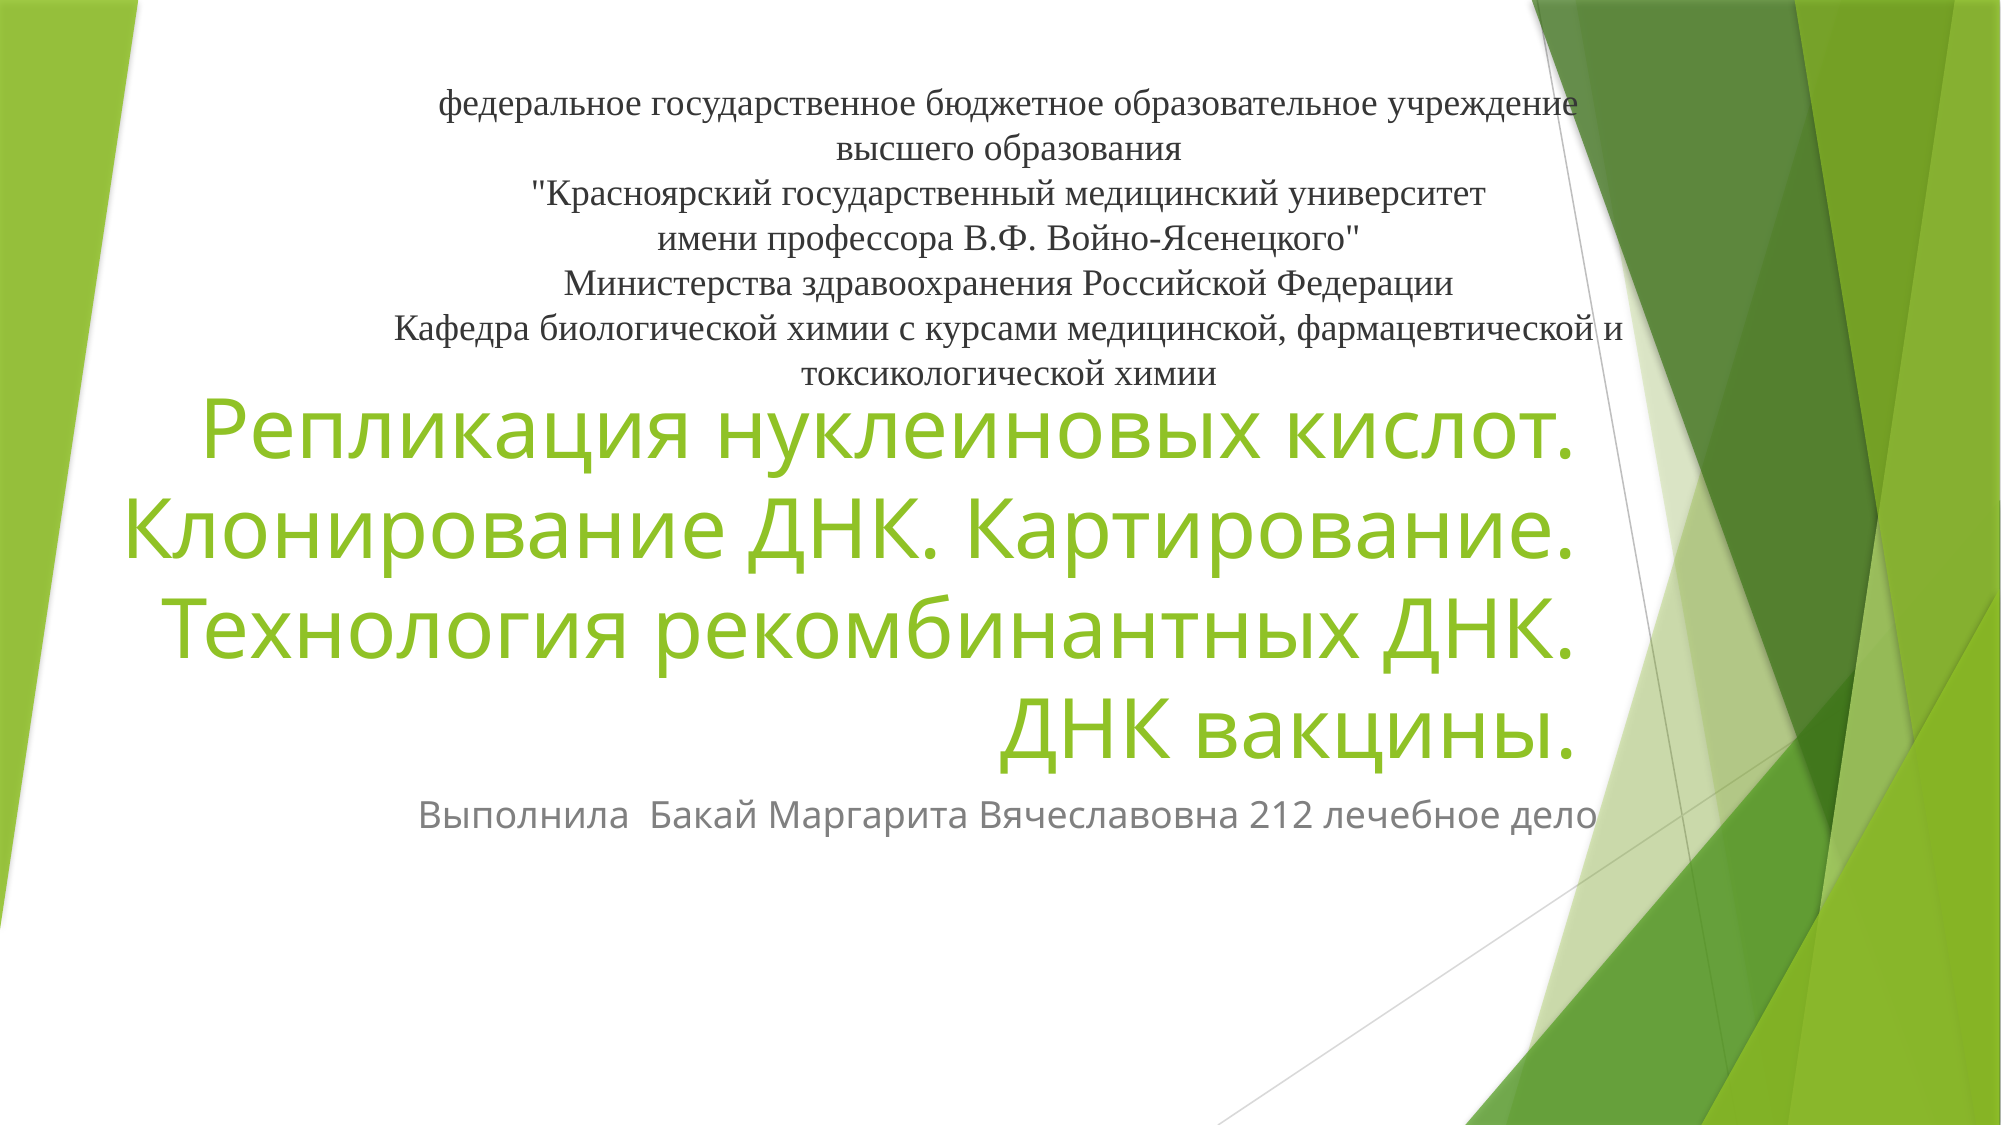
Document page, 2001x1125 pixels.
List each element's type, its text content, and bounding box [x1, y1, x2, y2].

text_box федеральное государственное бюджетное образовательное учреждение высшего образования "Красноярский государственный медицинский университет имени профессора В.Ф. Войно-Ясенецкого" Министерства здравоохранения Российской Федерации Кафедра биологической химии с курсами медицинской, фармацевтической и токсикологической химии [281, 70, 1737, 445]
title Репликация нуклеиновых кислот. Клонирование ДНК. Картирование. Технология рекомбинантных ДНК. ДНК вакцины. [92, 391, 1593, 783]
subtitle Выполнила Бакай Маргарита Вячеславовна 212 лечебное дело [263, 783, 1764, 1055]
